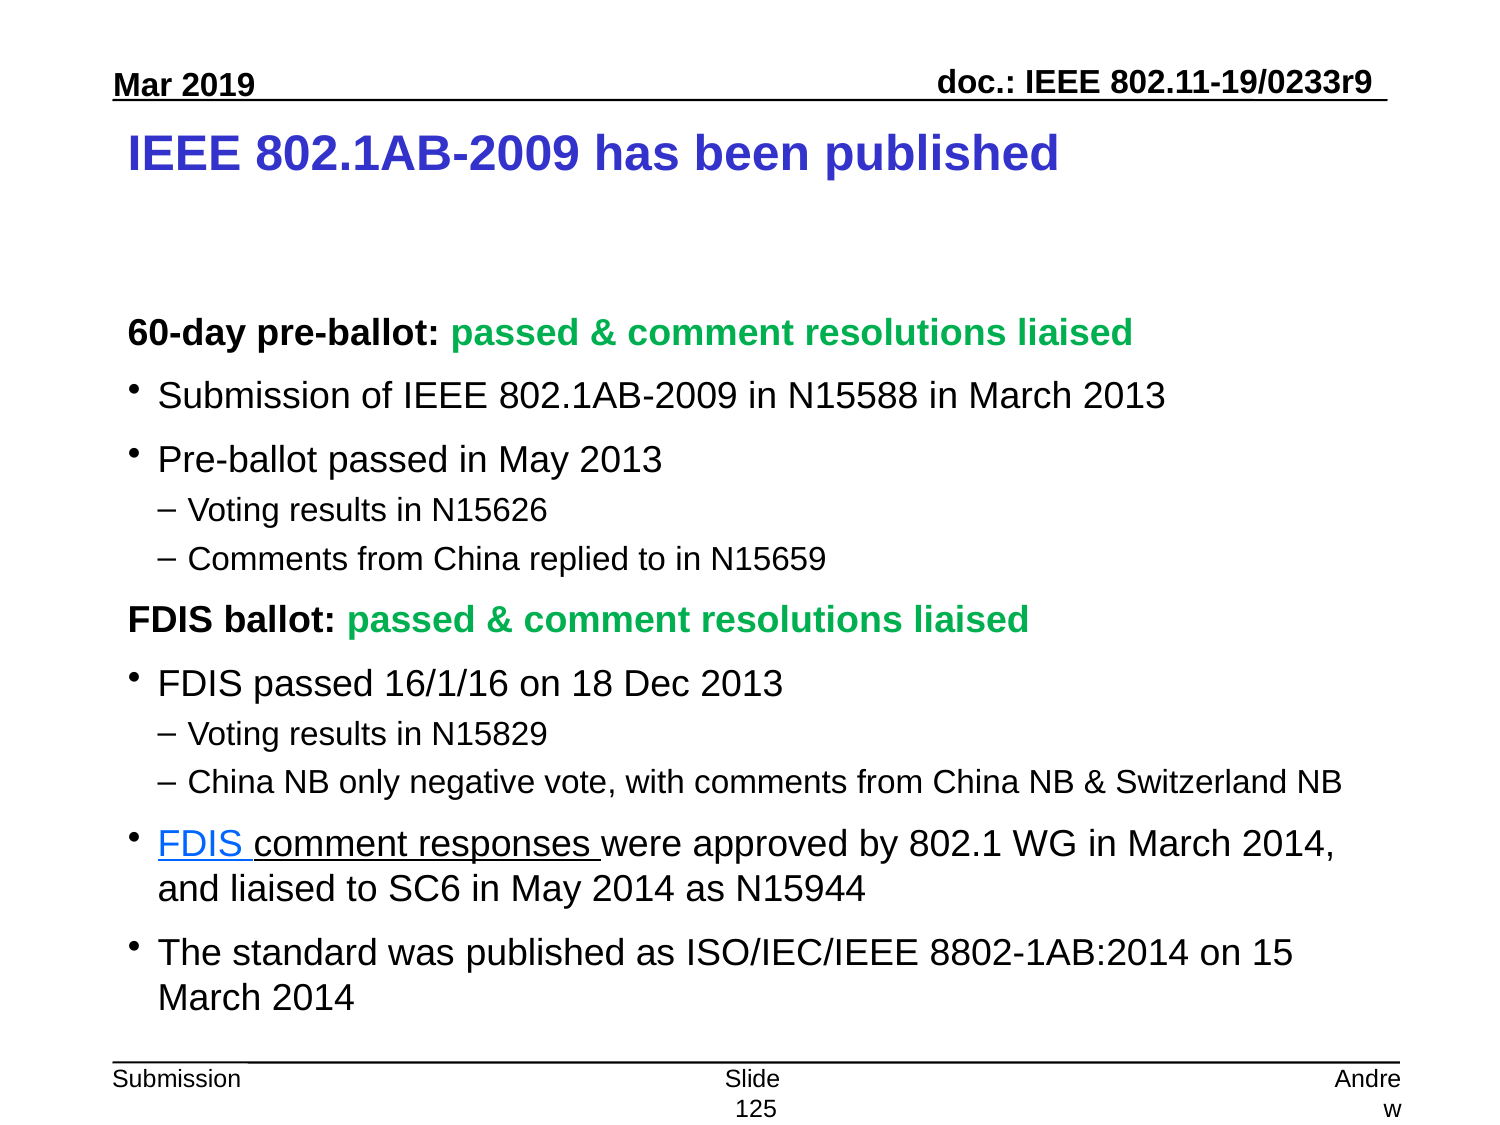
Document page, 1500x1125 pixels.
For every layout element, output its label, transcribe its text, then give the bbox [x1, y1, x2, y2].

footer Andrew Myles, Cisco [1320, 1061, 1402, 1093]
slide_number Slide 125 [709, 1061, 803, 1093]
list 60-day pre-ballot: passed & comment resolutions liaised Submission of IEEE 802.1AB-2009 in N15588 in March 2013 Pre-ballot passed in May 2013 Voting results in N15626 Comments from China replied to in N15659 FDIS ballot: passed & comment resolutions liaised FDIS passed 16/1/16 on 18 Dec 2013 Voting results in N15829 China NB only negative vote, with comments from China NB & Switzerland NB FDIS comment responses were approved by 802.1 WG in March 2014, and liaised to SC6 in May 2014 as N15944 The standard was published as ISO/IEC/IEEE 8802-1AB:2014 on 15 March 2014 [112, 299, 1388, 975]
title IEEE 802.1AB-2009 has been published [112, 112, 1475, 288]
